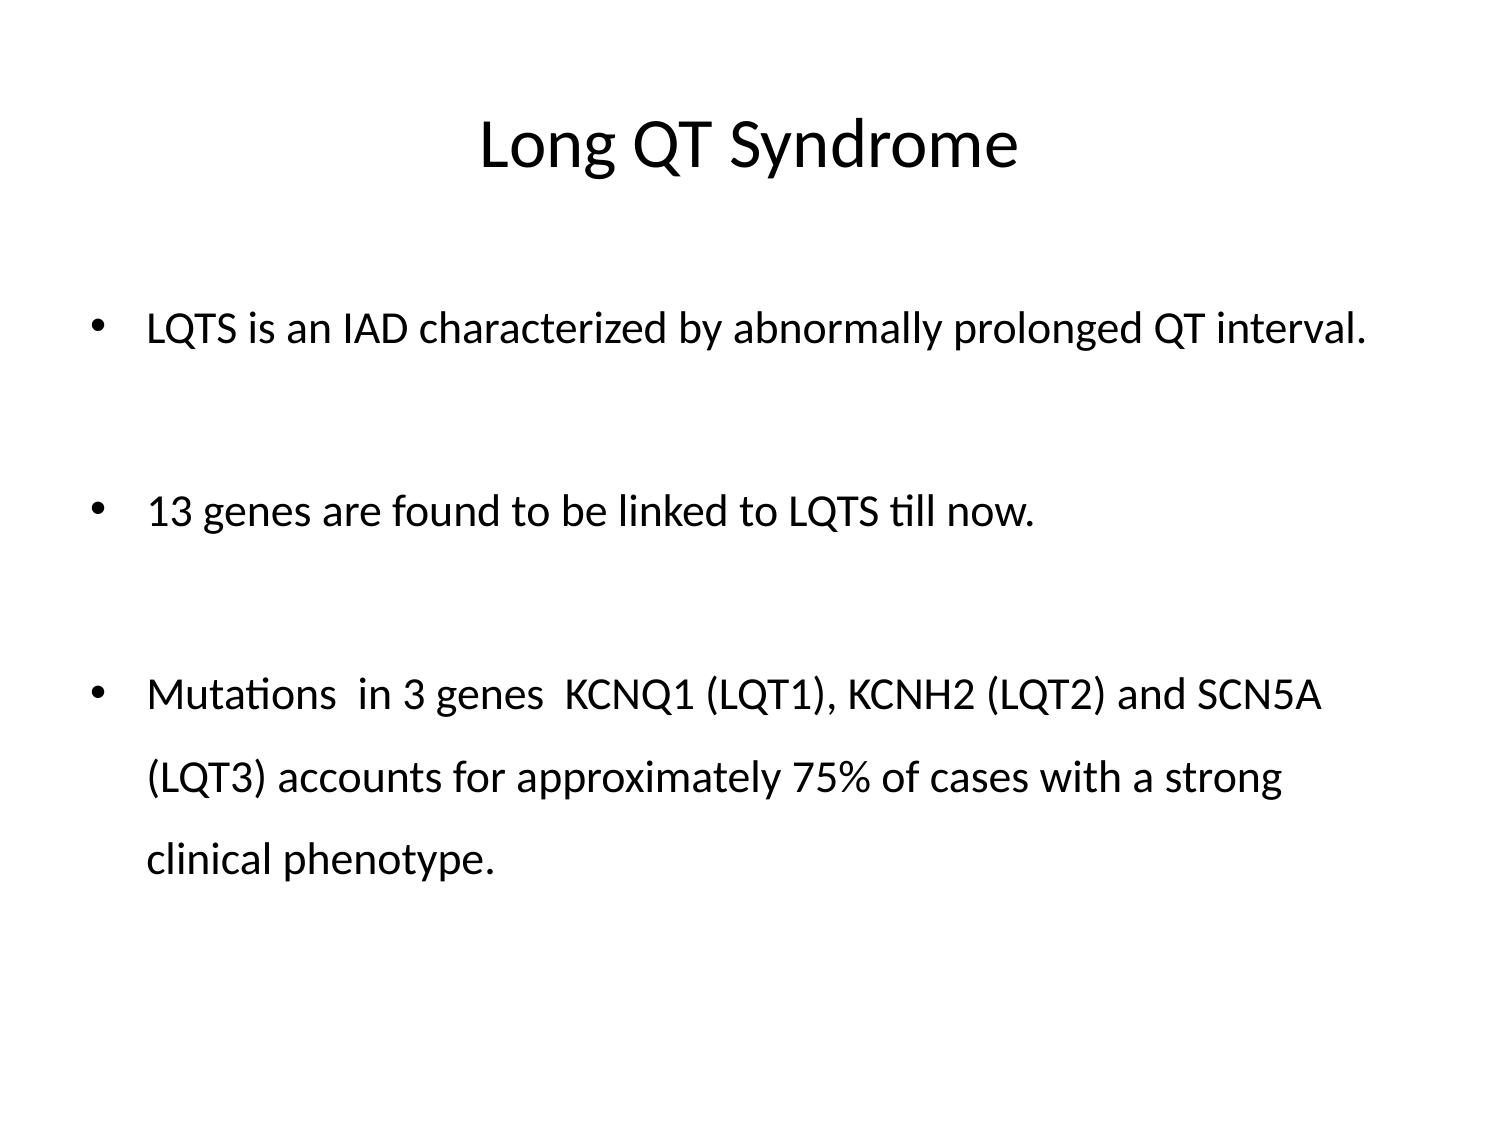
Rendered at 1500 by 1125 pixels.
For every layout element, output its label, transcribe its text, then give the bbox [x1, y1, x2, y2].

list LQTS is an IAD characterized by abnormally prolonged QT interval. 13 genes are found to be linked to LQTS till now. Mutations in 3 genes KCNQ1 (LQT1), KCNH2 (LQT2) and SCN5A (LQT3) accounts for approximately 75% of cases with a strong clinical phenotype. [75, 262, 1425, 1005]
title Long QT Syndrome [75, 45, 1425, 233]
